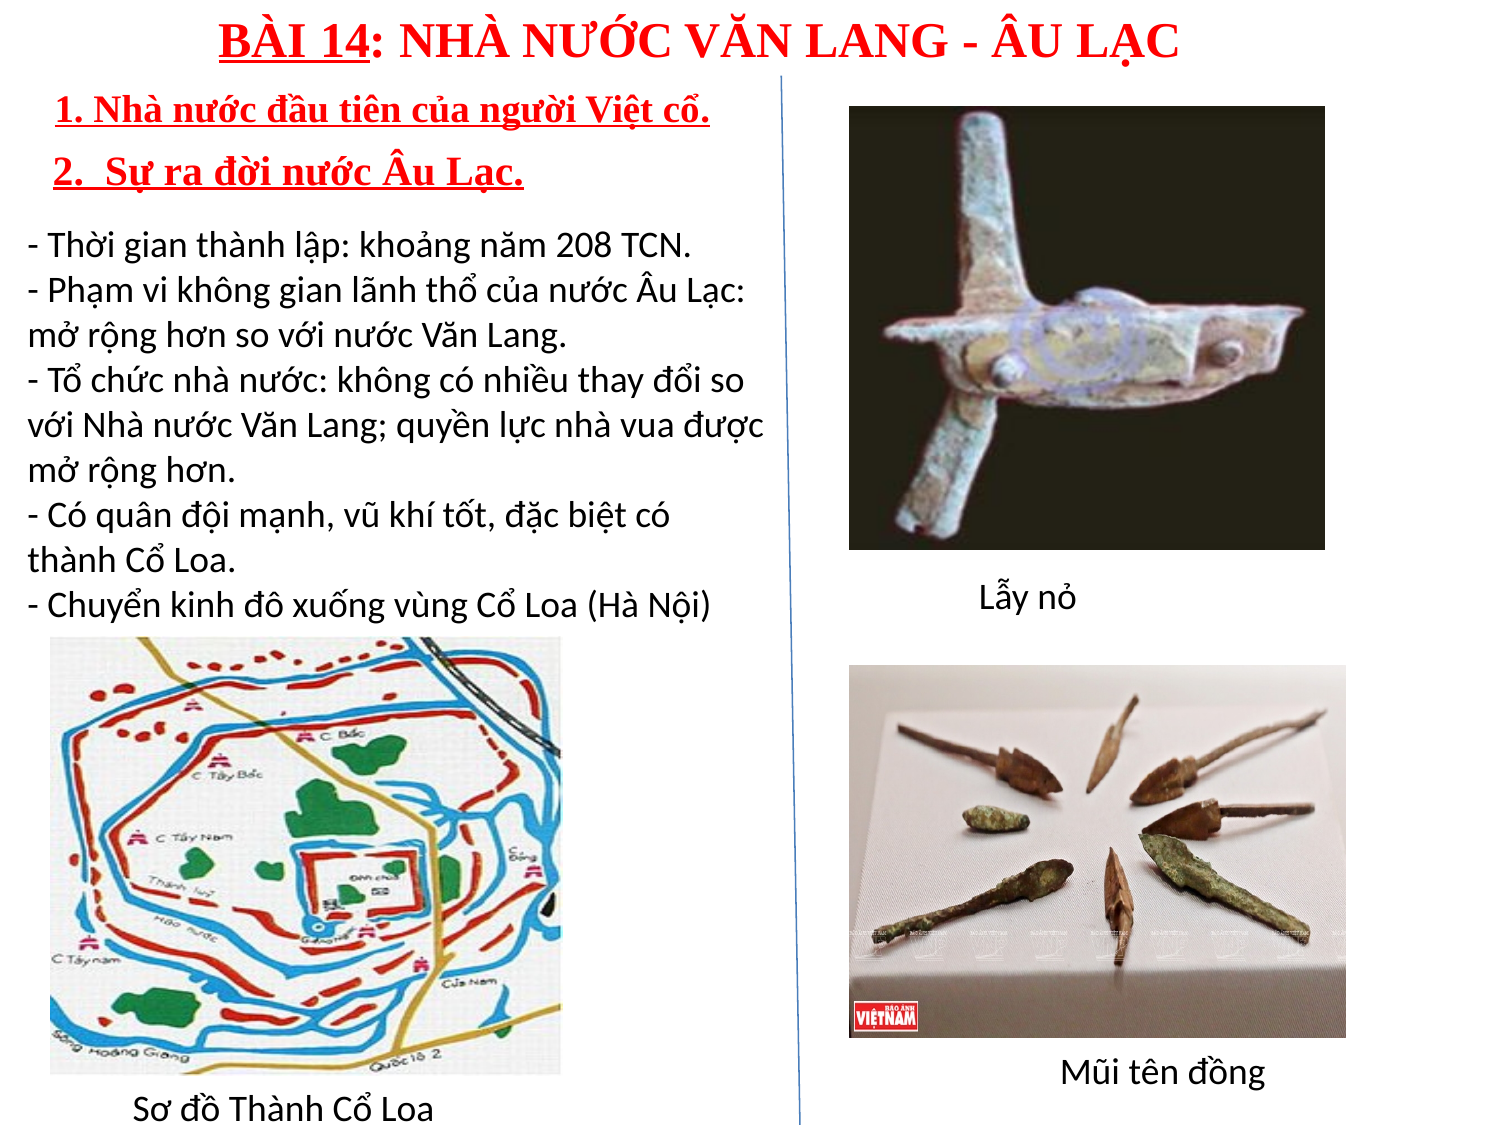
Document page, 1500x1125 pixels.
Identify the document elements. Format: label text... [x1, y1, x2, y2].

text_box - Thời gian thành lập: khoảng năm 208 TCN. - Phạm vi không gian lãnh thổ của nước Âu Lạc: mở rộng hơn so với nước Văn Lang. - Tổ chức nhà nước: không có nhiều thay đổi so với Nhà nước Văn Lang; quyền lực nhà vua được mở rộng hơn. - Có quân đội mạnh, vũ khí tốt, đặc biệt có thành Cổ Loa. - Chuyển kinh đô xuống vùng Cổ Loa (Hà Nội) [12, 212, 775, 633]
picture [849, 665, 1346, 1038]
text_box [780, 75, 801, 1125]
text_box BÀI 14: NHÀ NƯỚC VĂN LANG - ÂU LẠC [87, 0, 1325, 75]
text_box 1. Nhà nước đầu tiên của người Việt cổ. [39, 62, 790, 123]
picture [49, 636, 563, 1076]
text_box Mũi tên đồng [1045, 1047, 1281, 1100]
text_box Sơ đồ Thành Cổ Loa [117, 1083, 450, 1125]
picture [849, 105, 1326, 551]
text_box 2. Sự ra đời nước Âu Lạc. [37, 123, 775, 213]
text_box Lẫy nỏ [964, 564, 1092, 625]
